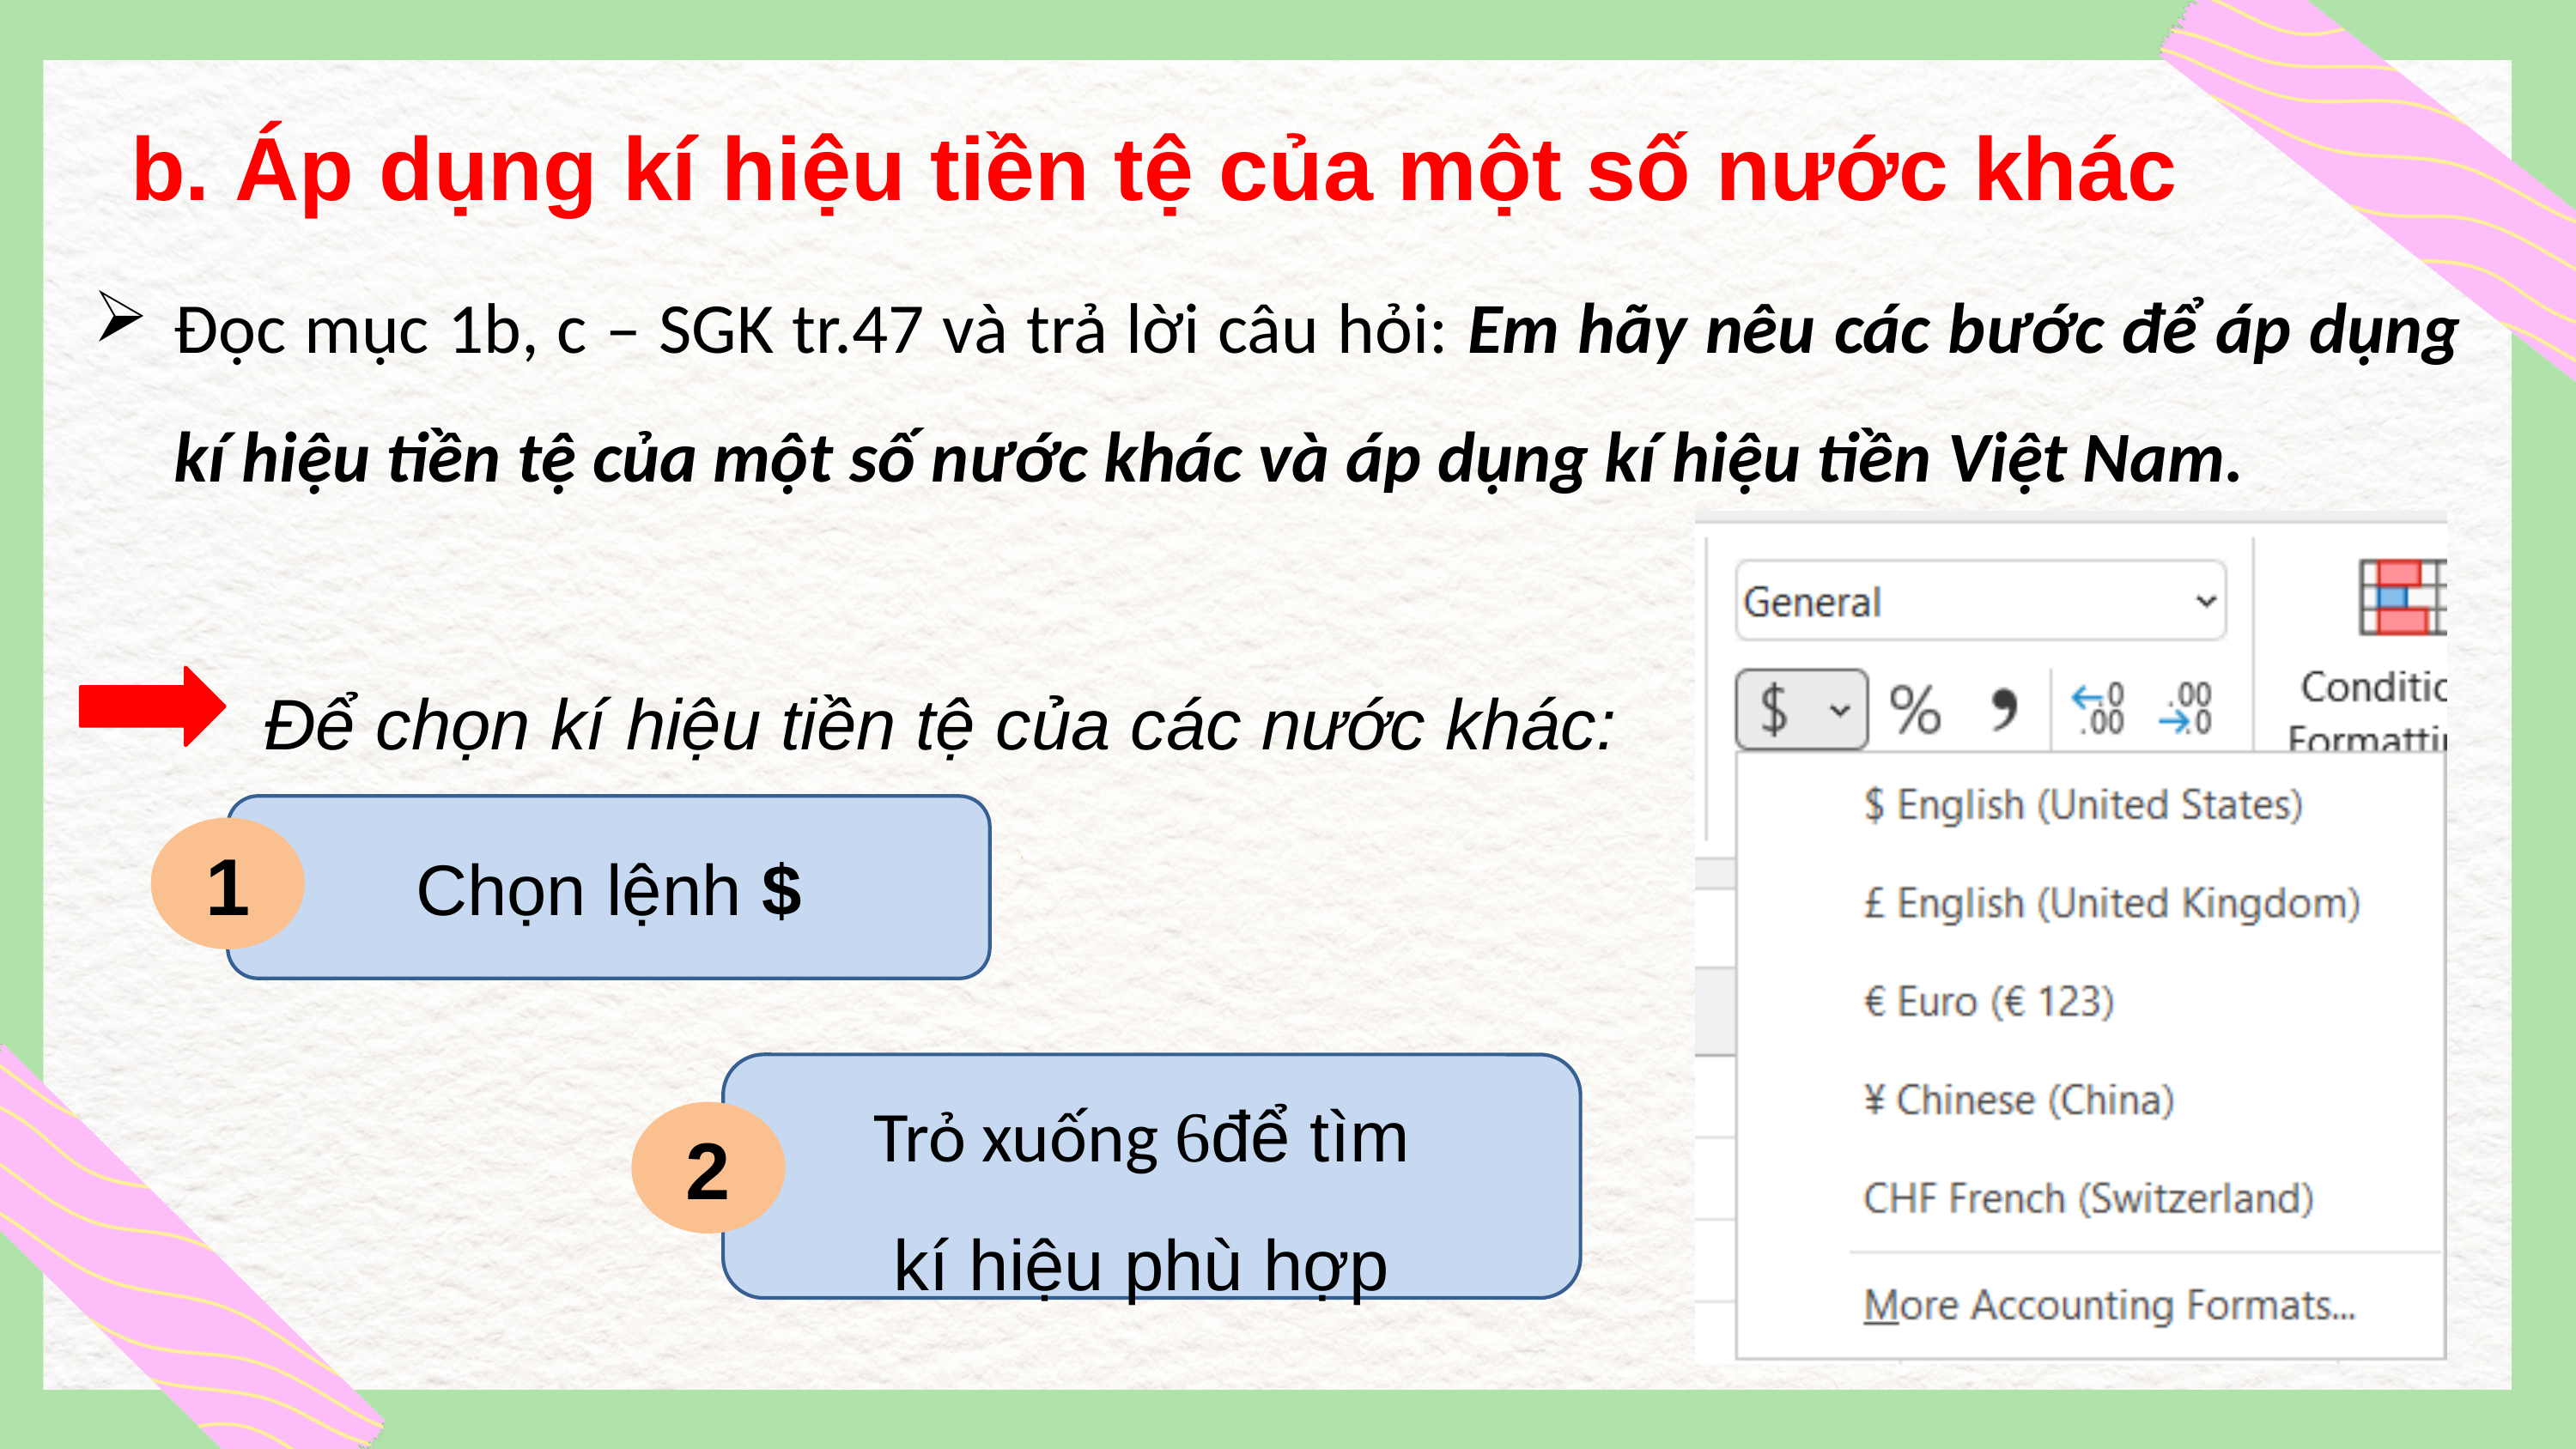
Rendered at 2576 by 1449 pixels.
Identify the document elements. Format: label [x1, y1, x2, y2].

text_box [633, 1054, 1581, 1299]
picture [0, 0, 2576, 1449]
text_box [152, 796, 990, 979]
